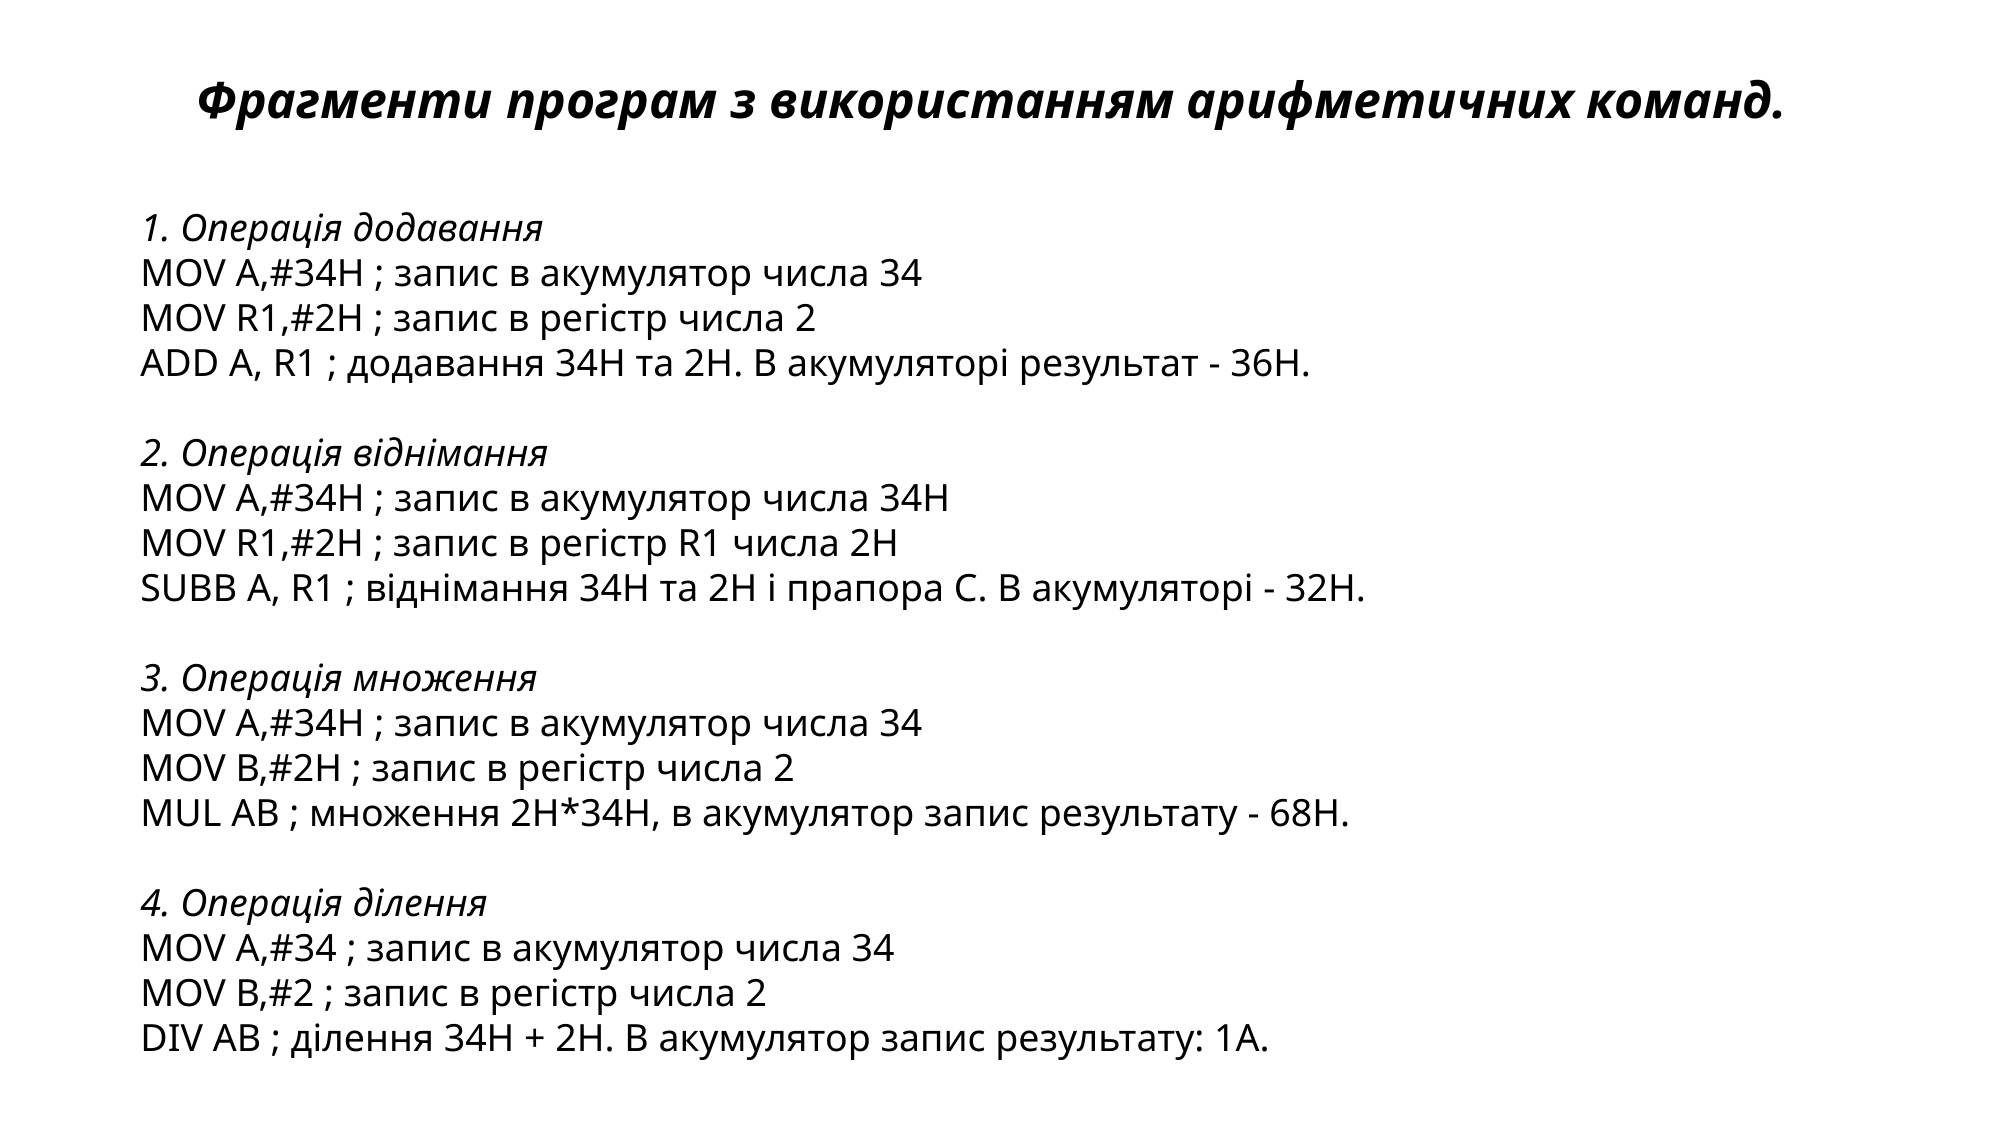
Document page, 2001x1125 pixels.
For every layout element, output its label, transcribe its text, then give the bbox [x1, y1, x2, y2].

text_box Фрагменти програм з використанням арифметичних команд. [181, 61, 1853, 137]
text_box 1. Операція додавання MOV A,#34Н ; запис в акумулятор числа 34 MOV R1,#2Н ; запис в регістр числа 2 ADD A, R1 ; додавання 34Н та 2Н. В акумуляторі результат - 36Н. 2. Операція віднімання MOV A,#34Н ; запис в акумулятор числа 34Н MOV R1,#2Н ; запис в регістр R1 числа 2Н SUBB A, R1 ; віднімання 34Н та 2Н і прапора С. В акумуляторі - 32Н. 3. Операція множення MOV A,#34Н ; запис в акумулятор числа 34 MOV В,#2Н ; запис в регістр числа 2 MUL AB ; множення 2Н*34Н, в акумулятор запис результату - 68Н. 4. Операція ділення MOV A,#34 ; запис в акумулятор числа 34 MOV В,#2 ; запис в регістр числа 2 DIV AB ; ділення 34Н + 2Н. В акумулятор запис результату: 1А. [125, 196, 1909, 1067]
